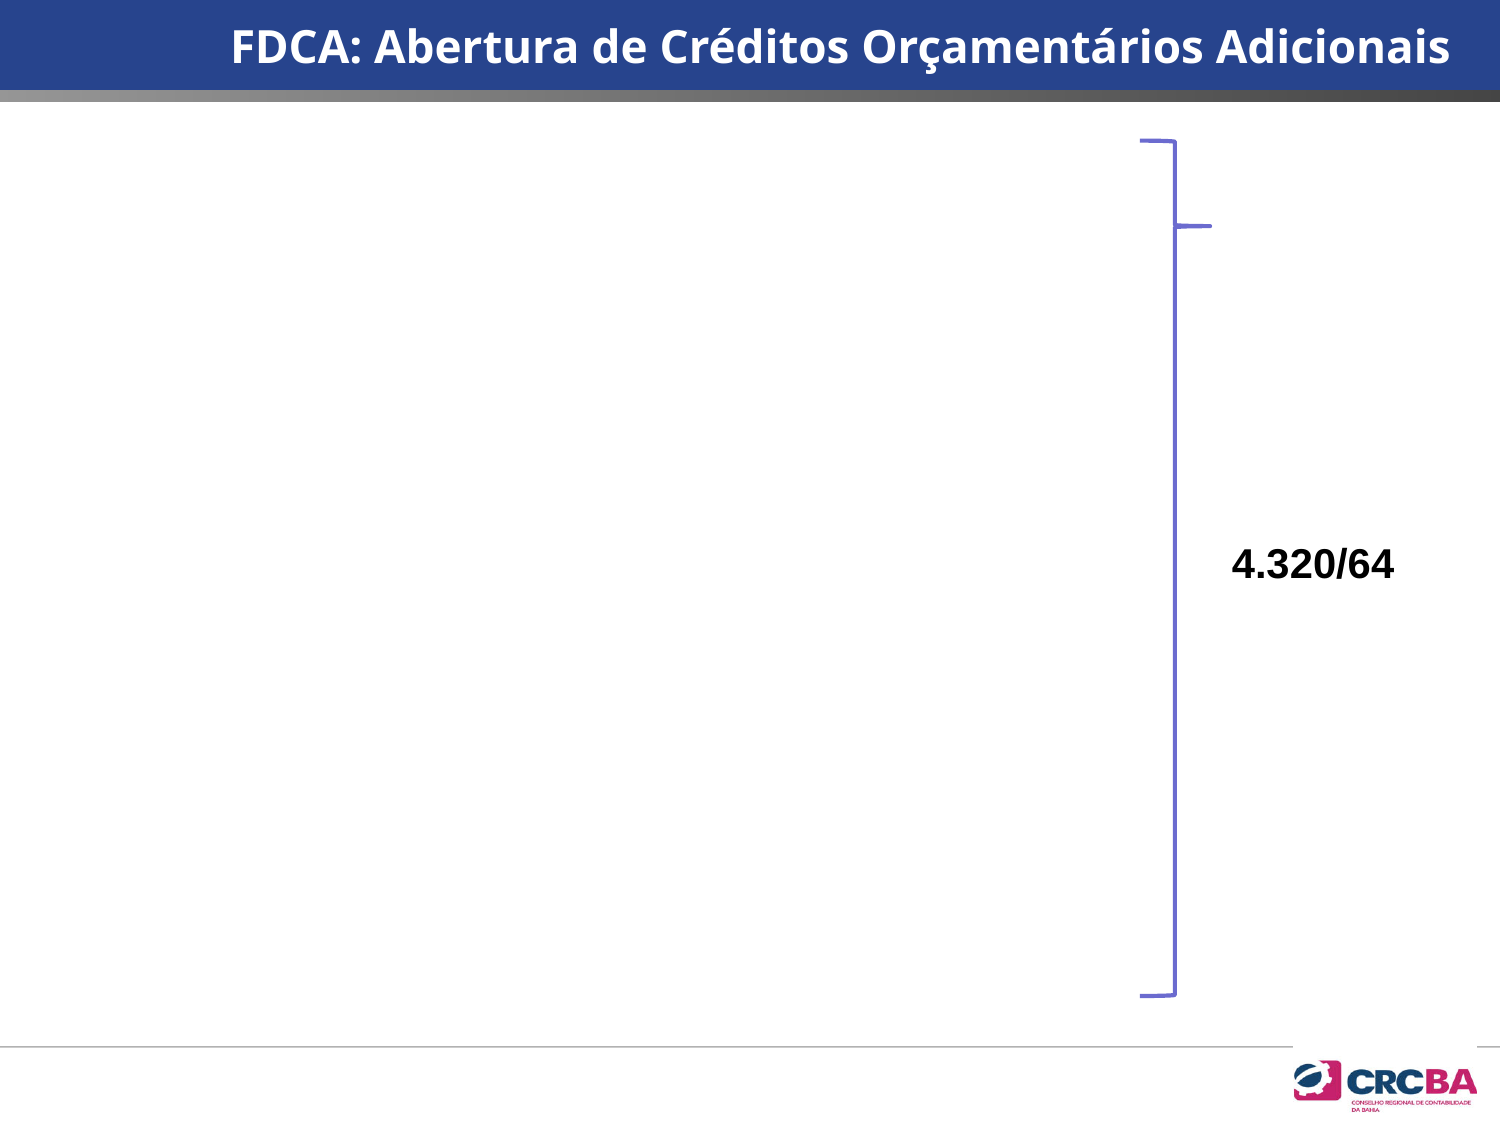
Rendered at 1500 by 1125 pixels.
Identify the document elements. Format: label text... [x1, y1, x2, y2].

picture [1293, 1046, 1477, 1125]
text_box 4.320/64 [1213, 529, 1413, 595]
text_box [1139, 140, 1211, 997]
picture [0, 0, 1500, 90]
text_box FDCA: Abertura de Créditos Orçamentários Adicionais [4, 12, 1465, 79]
